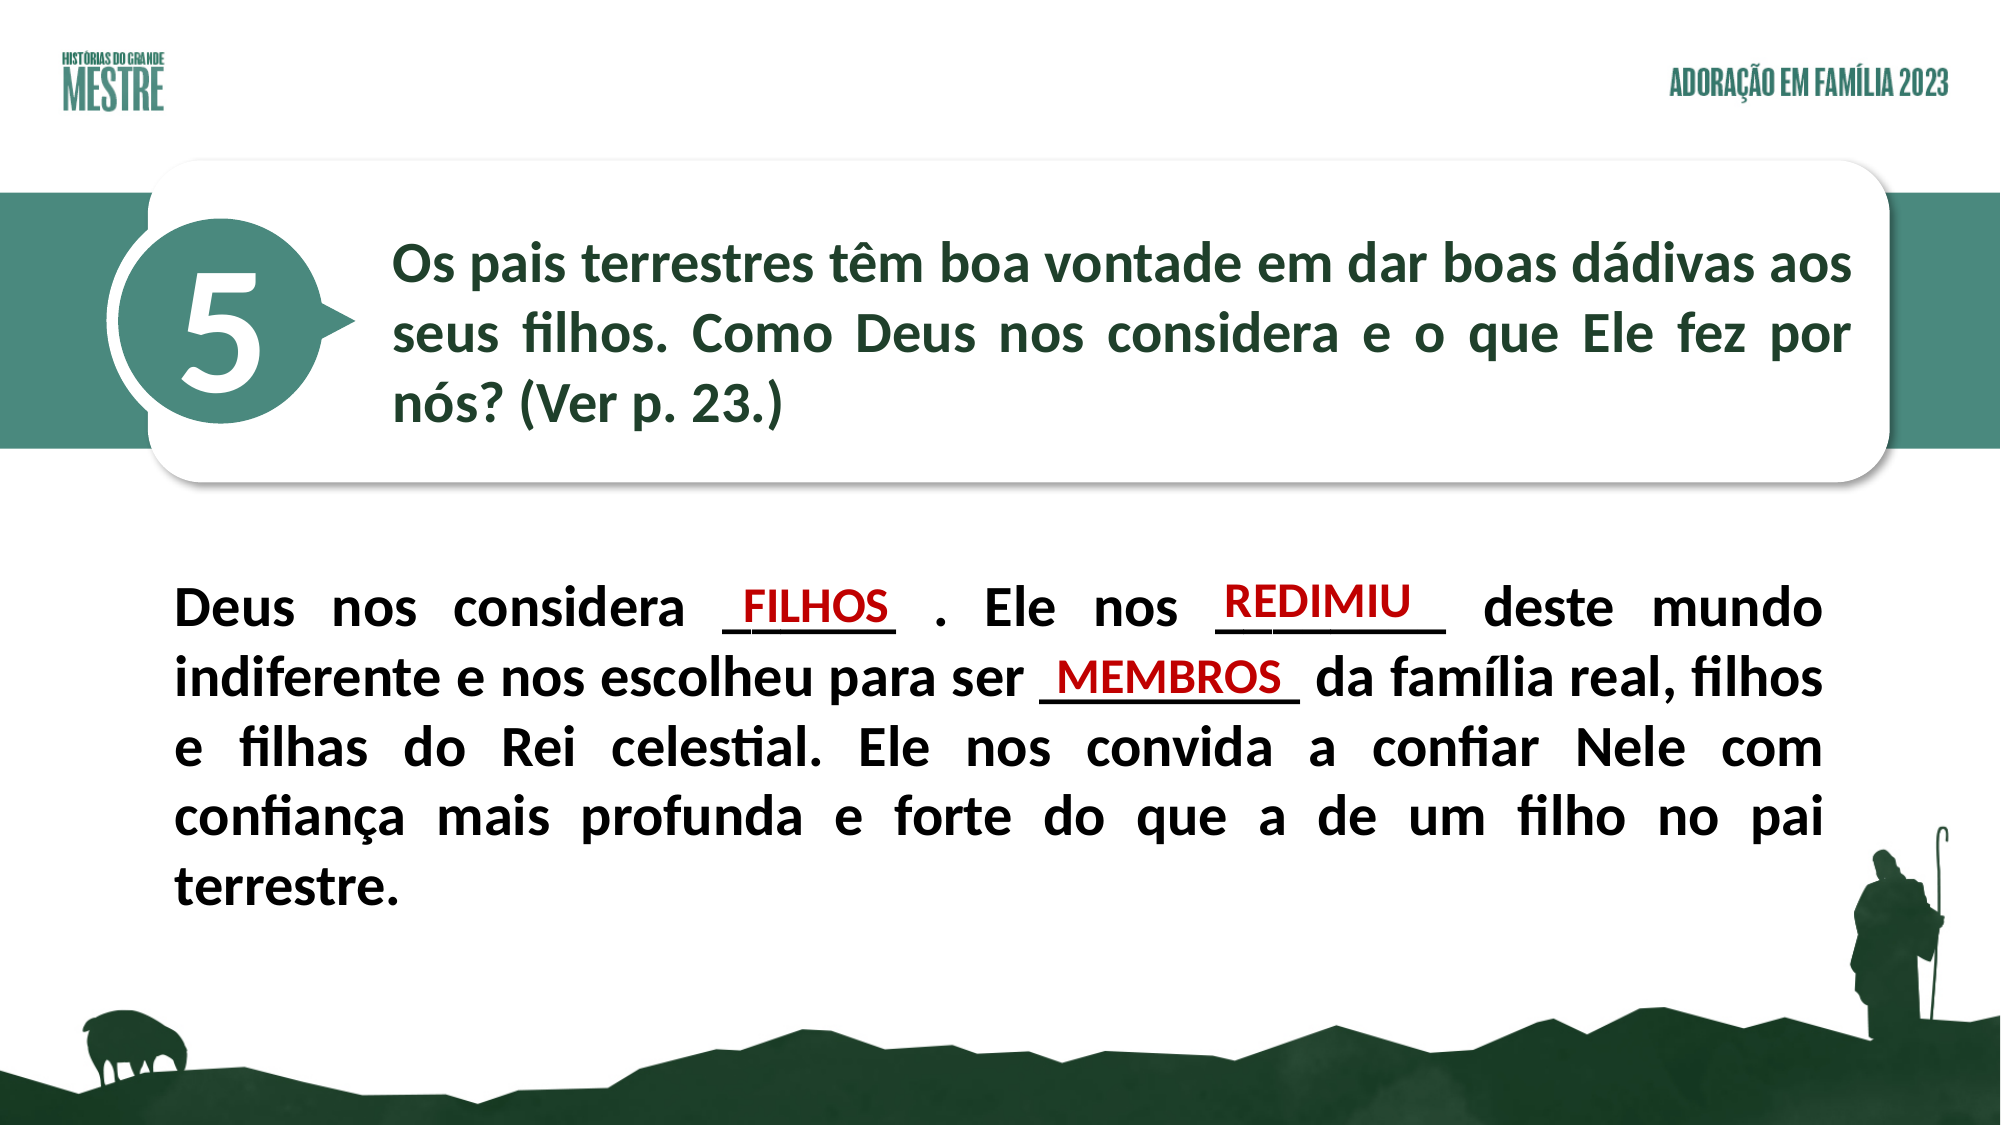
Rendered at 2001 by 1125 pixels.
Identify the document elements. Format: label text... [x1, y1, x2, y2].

text_box Deus nos considera ______ . Ele nos ________ deste mundo indiferente e nos escolheu para ser _________ da família real, filhos e filhas do Rei celestial. Ele nos convida a confiar Nele com confiança mais profunda e forte do que a de um filho no pai terrestre. [160, 560, 1840, 925]
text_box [0, 160, 2000, 483]
text_box MEMBROS [1042, 635, 1306, 711]
text_box FILHOS [728, 565, 911, 641]
text_box REDIMIU [1210, 560, 1449, 635]
picture [0, 0, 2001, 1125]
